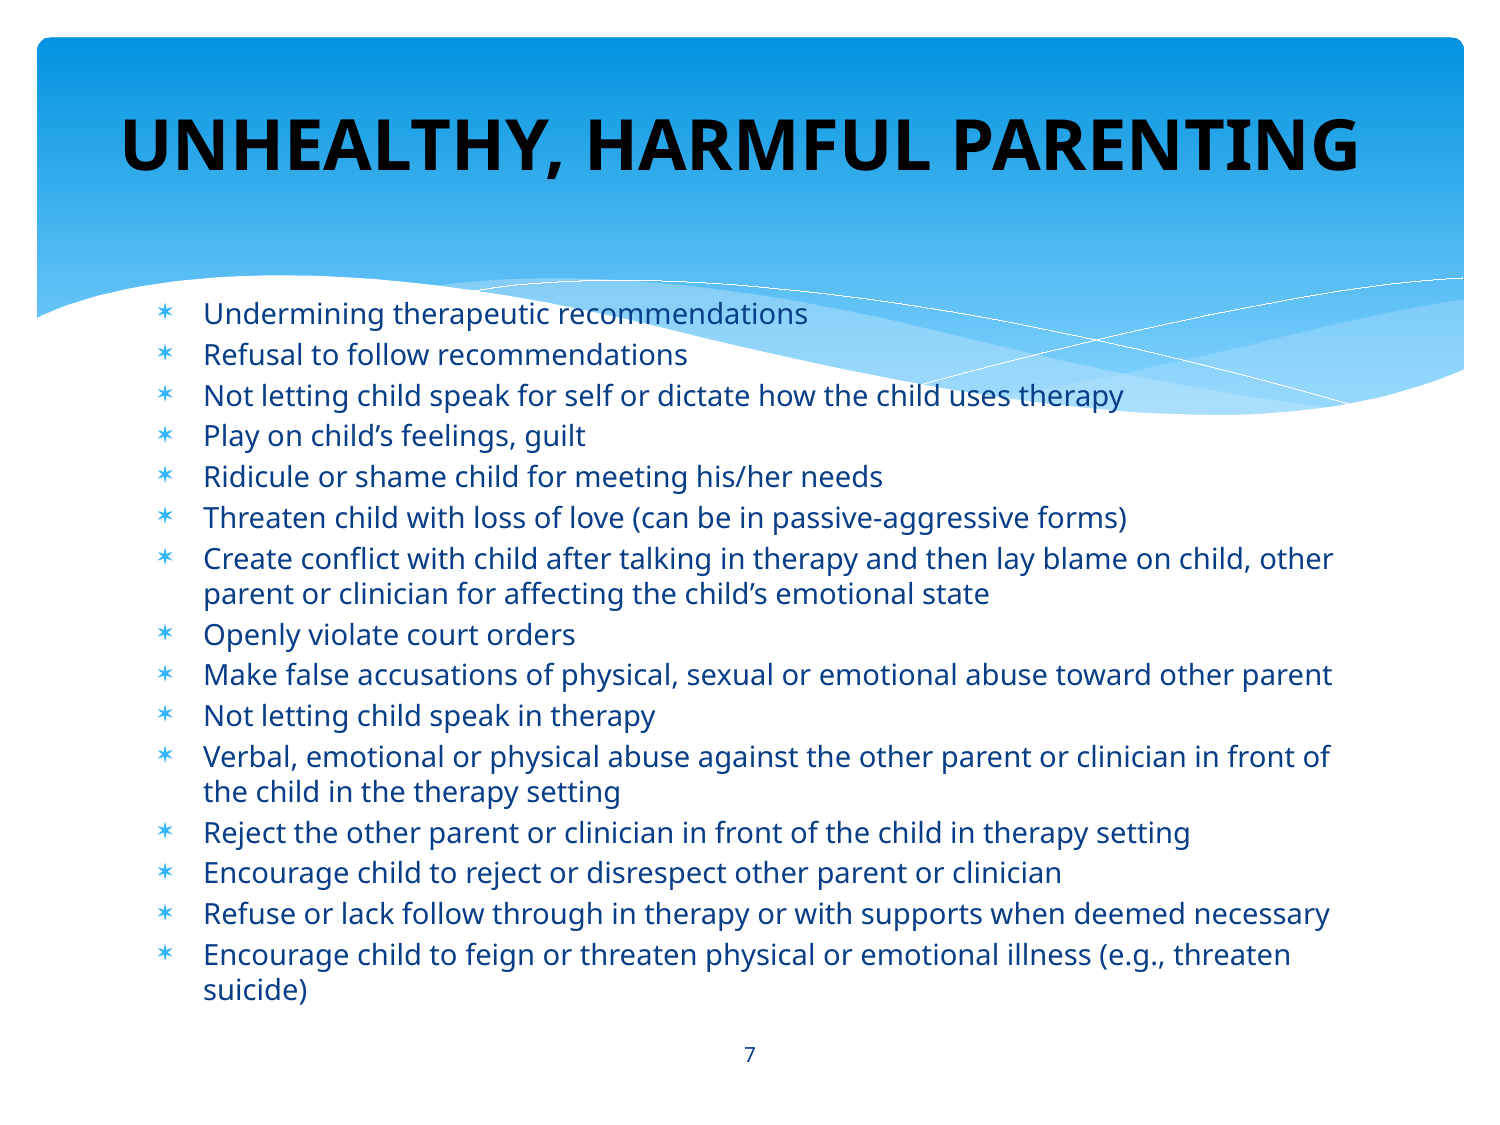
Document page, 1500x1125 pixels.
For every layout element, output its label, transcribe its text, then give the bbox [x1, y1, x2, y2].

list Undermining therapeutic recommendations Refusal to follow recommendations Not letting child speak for self or dictate how the child uses therapy Play on child’s feelings, guilt Ridicule or shame child for meeting his/her needs Threaten child with loss of love (can be in passive-aggressive forms) Create conflict with child after talking in therapy and then lay blame on child, other parent or clinician for affecting the child’s emotional state Openly violate court orders Make false accusations of physical, sexual or emotional abuse toward other parent Not letting child speak in therapy Verbal, emotional or physical abuse against the other parent or clinician in front of the child in the therapy setting Reject the other parent or clinician in front of the child in therapy setting Encourage child to reject or disrespect other parent or clinician Refuse or lack follow through in therapy or with supports when deemed necessary Encourage child to feign or threaten physical or emotional illness (e.g., threaten suicide) [143, 246, 1359, 1060]
slide_number 7 [654, 1025, 846, 1086]
title UNHEALTHY, HARMFUL PARENTING [75, 55, 1425, 229]
